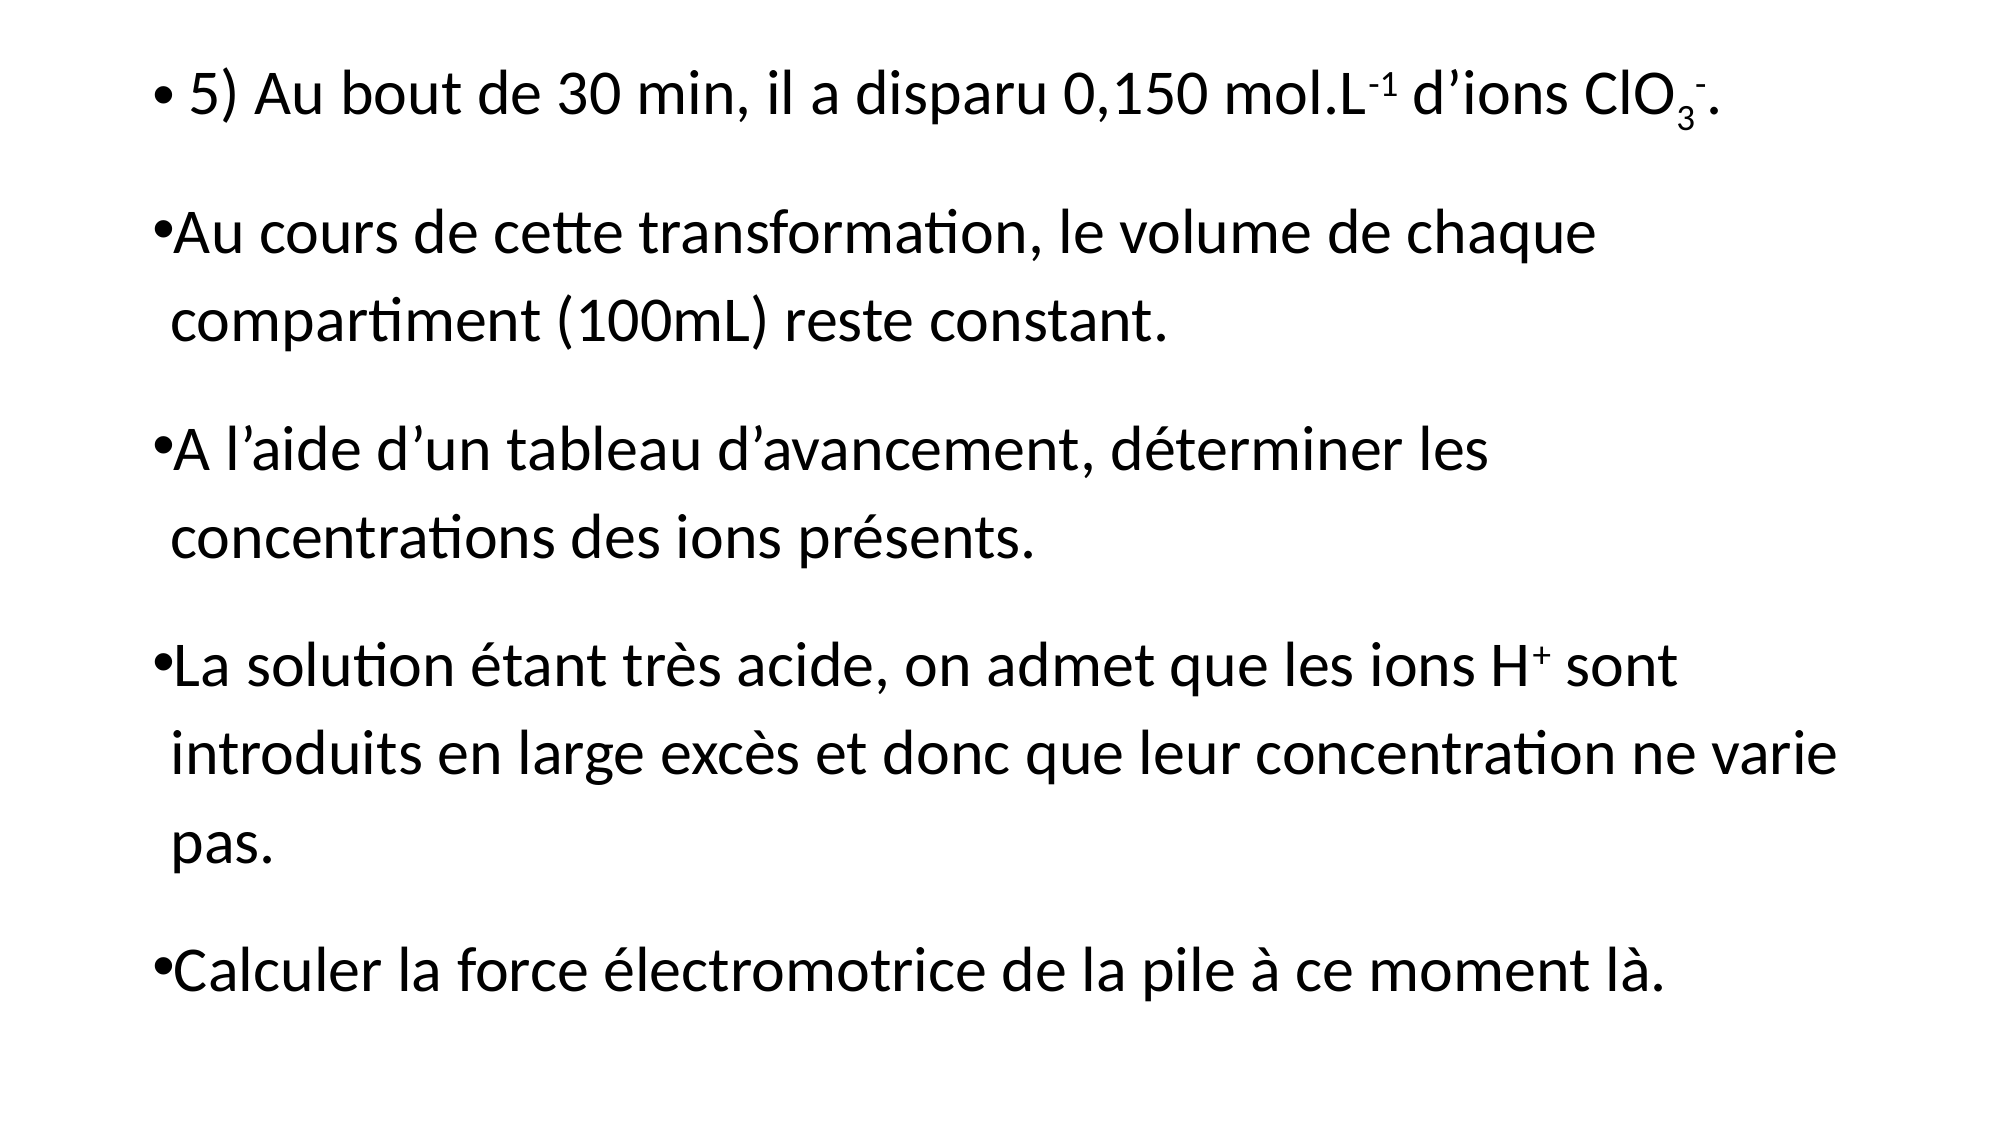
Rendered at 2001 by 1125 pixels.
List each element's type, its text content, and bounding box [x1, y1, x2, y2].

list 5) Au bout de 30 min, il a disparu 0,150 mol.L-1 d’ions ClO3-. Au cours de cette transformation, le volume de chaque compartiment (100mL) reste constant. A l’aide d’un tableau d’avancement, déterminer les concentrations des ions présents. La solution étant très acide, on admet que les ions H+ sont introduits en large excès et donc que leur concentration ne varie pas. Calculer la force électromotrice de la pile à ce moment là. [137, 30, 1863, 1014]
